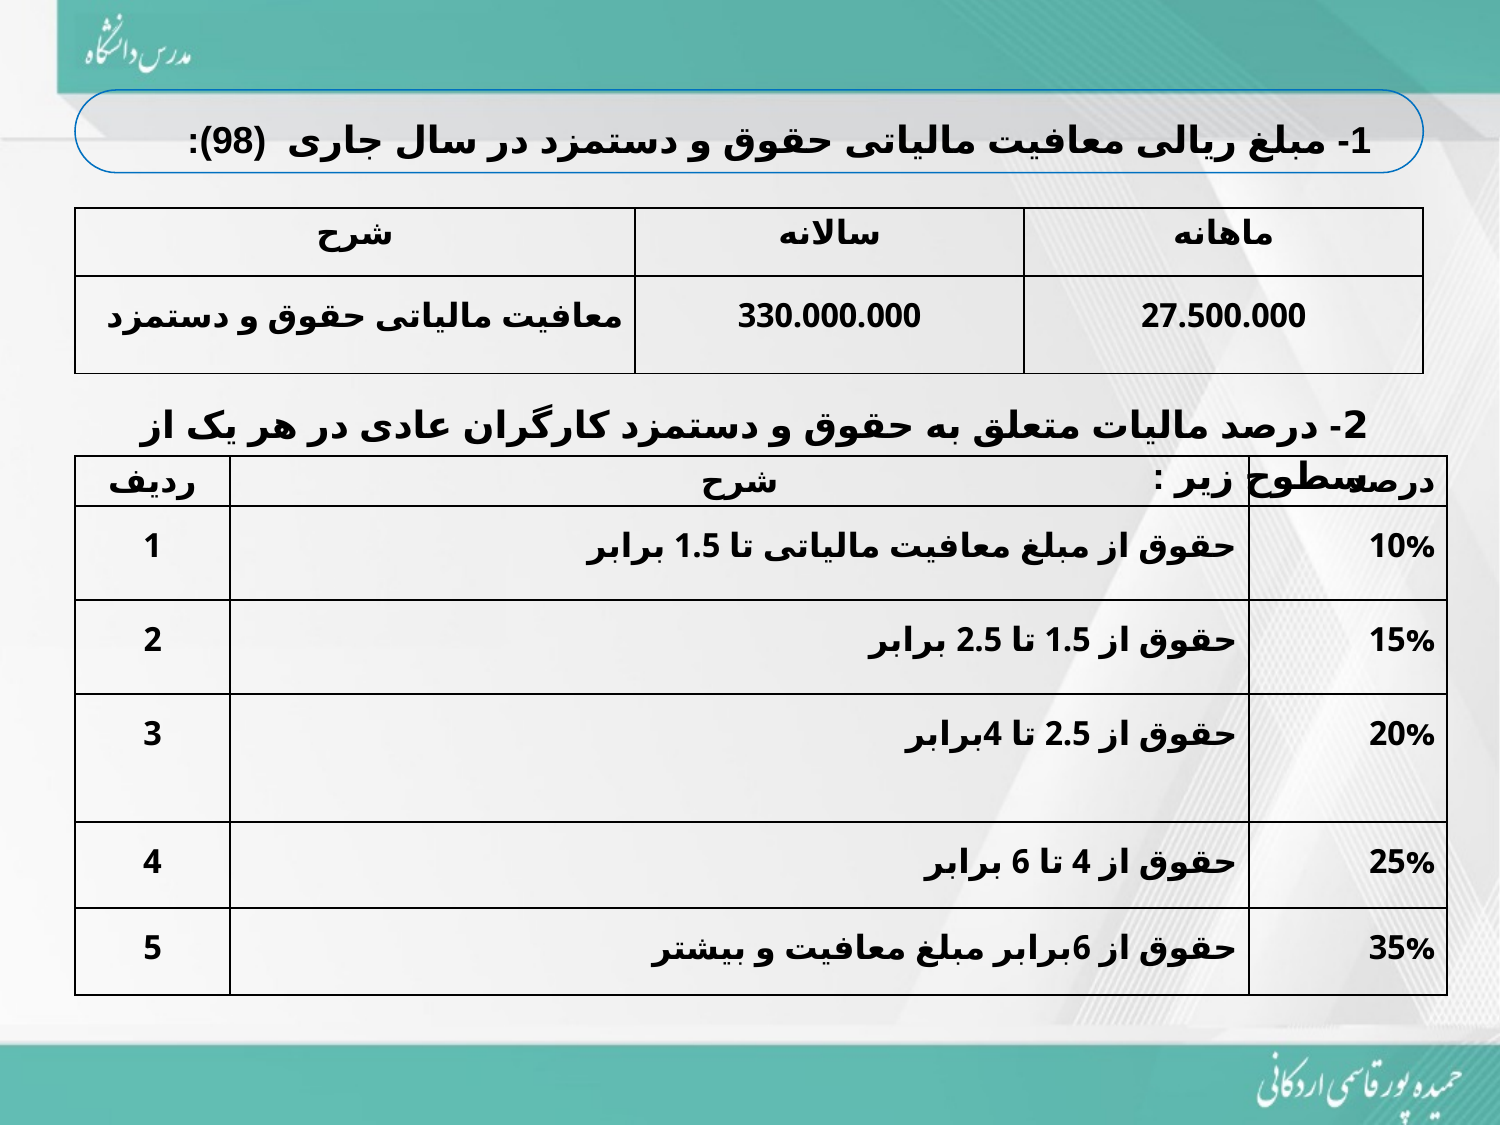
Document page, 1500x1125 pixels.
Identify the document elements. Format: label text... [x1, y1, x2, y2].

table_cell 1 [76, 507, 229, 599]
text_box 1- مبلغ ریالی معافیت مالیاتی حقوق و دستمزد در سال جاری (98): 2- درصد مالیات متعلق به حقوق و دستمزد کارگران عادی در هر یک از سطوح زیر : [75, 89, 1424, 173]
table_cell 2 [76, 601, 229, 693]
table_header سالانه [636, 209, 1023, 275]
table_cell 4 [76, 823, 229, 907]
table_cell حقوق از 4 تا 6 برابر [231, 823, 1248, 907]
table_cell حقوق از مبلغ معافیت مالیاتی تا 1.5 برابر [231, 507, 1248, 599]
table_cell 5 [76, 909, 229, 994]
table_cell 25% [1250, 823, 1446, 907]
table_header شرح [231, 457, 1248, 505]
table_header درصد [1250, 457, 1446, 505]
table_cell حقوق از 6برابر مبلغ معافیت و بیشتر [231, 909, 1248, 994]
table_cell 27.500.000 [1025, 277, 1422, 373]
table_cell حقوق از 1.5 تا 2.5 برابر [231, 601, 1248, 693]
table_cell 35% [1250, 909, 1446, 994]
picture [0, 0, 1500, 1125]
table_header شرح [76, 209, 634, 275]
table_cell حقوق از 2.5 تا 4برابر [231, 695, 1248, 821]
table_cell 330.000.000 [636, 277, 1023, 373]
table_cell 3 [76, 695, 229, 821]
table_header ردیف [76, 457, 229, 505]
table_cell 10% [1250, 507, 1446, 599]
table_cell معافیت مالیاتی حقوق و دستمزد [76, 277, 634, 373]
table_cell 20% [1250, 695, 1446, 821]
table_header ماهانه [1025, 209, 1422, 275]
table_cell 15% [1250, 601, 1446, 693]
